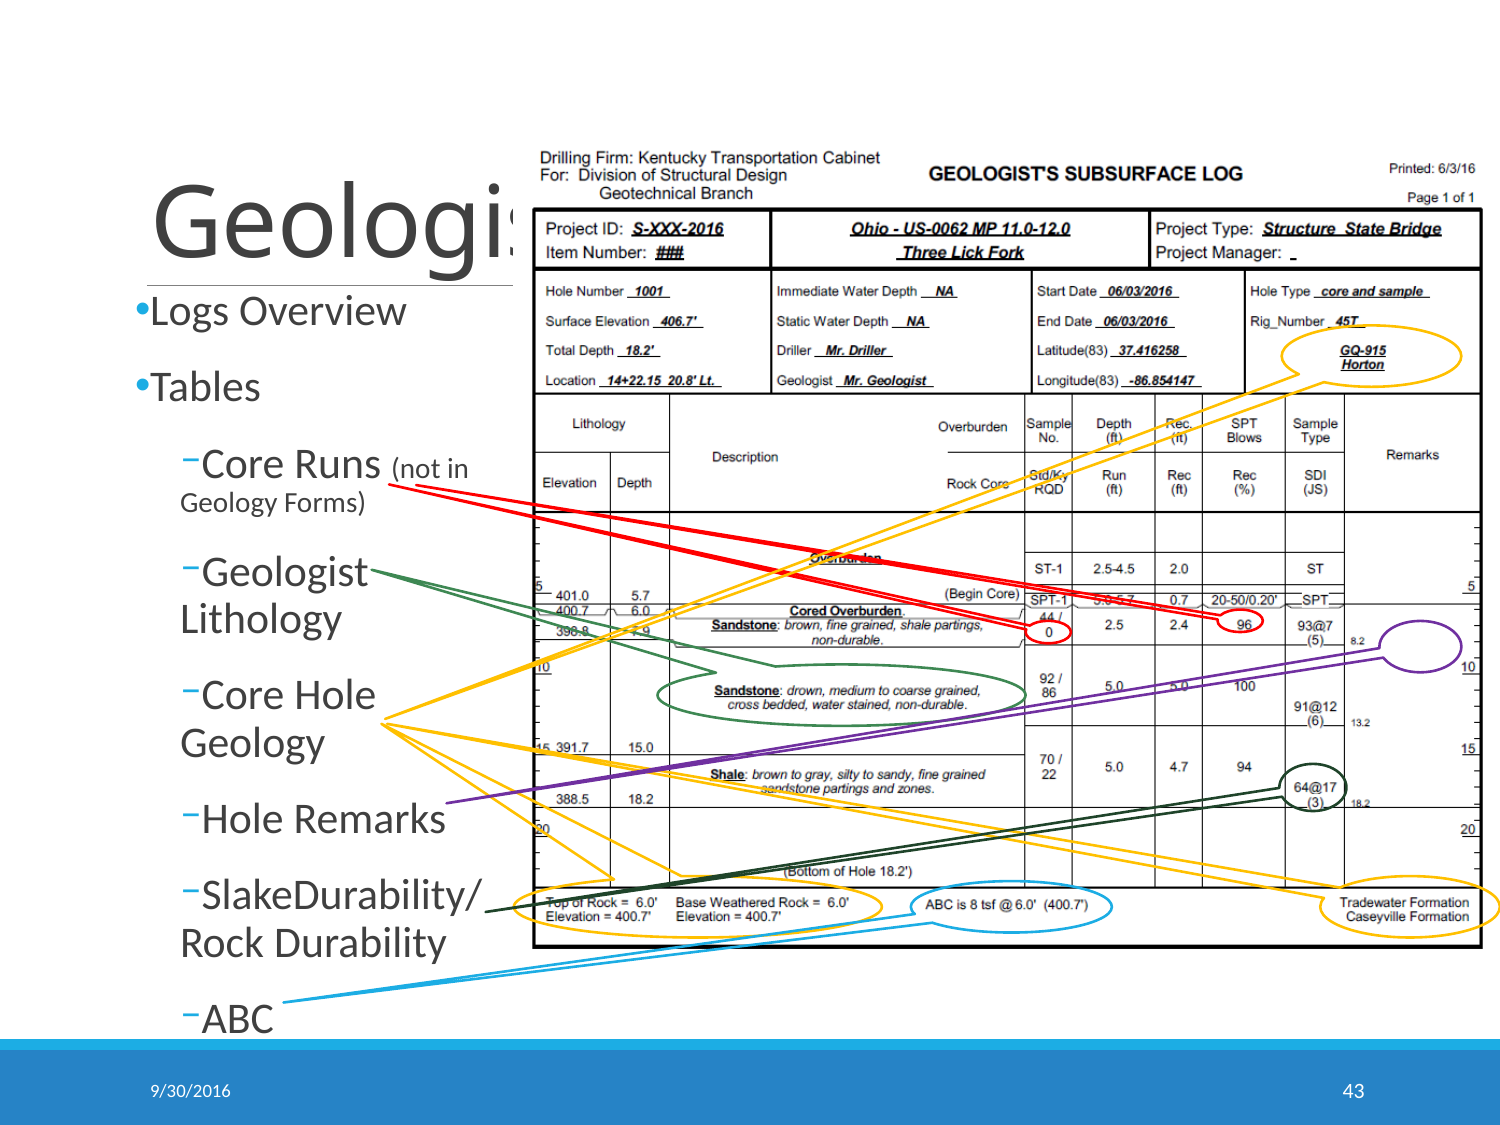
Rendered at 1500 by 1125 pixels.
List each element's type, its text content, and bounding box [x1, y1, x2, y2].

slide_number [135, 1059, 440, 1120]
text_box [484, 906, 510, 914]
text_box [282, 969, 551, 1004]
text_box [370, 568, 510, 613]
list Logs Overview Tables Core Runs (not in Geology Forms) Geologist Lithology Core Hole Geology Hole Remarks SlakeDurability/Rock Durability ABC [135, 280, 485, 1097]
text_box [383, 670, 510, 721]
text_box [414, 483, 510, 503]
text_box [387, 483, 510, 514]
text_box [380, 722, 510, 795]
text_box [445, 791, 510, 805]
slide_number 43 [1218, 1059, 1380, 1120]
text_box [489, 795, 510, 812]
title Geologist [135, 47, 1373, 285]
picture [513, 115, 1500, 964]
text_box [385, 722, 510, 749]
